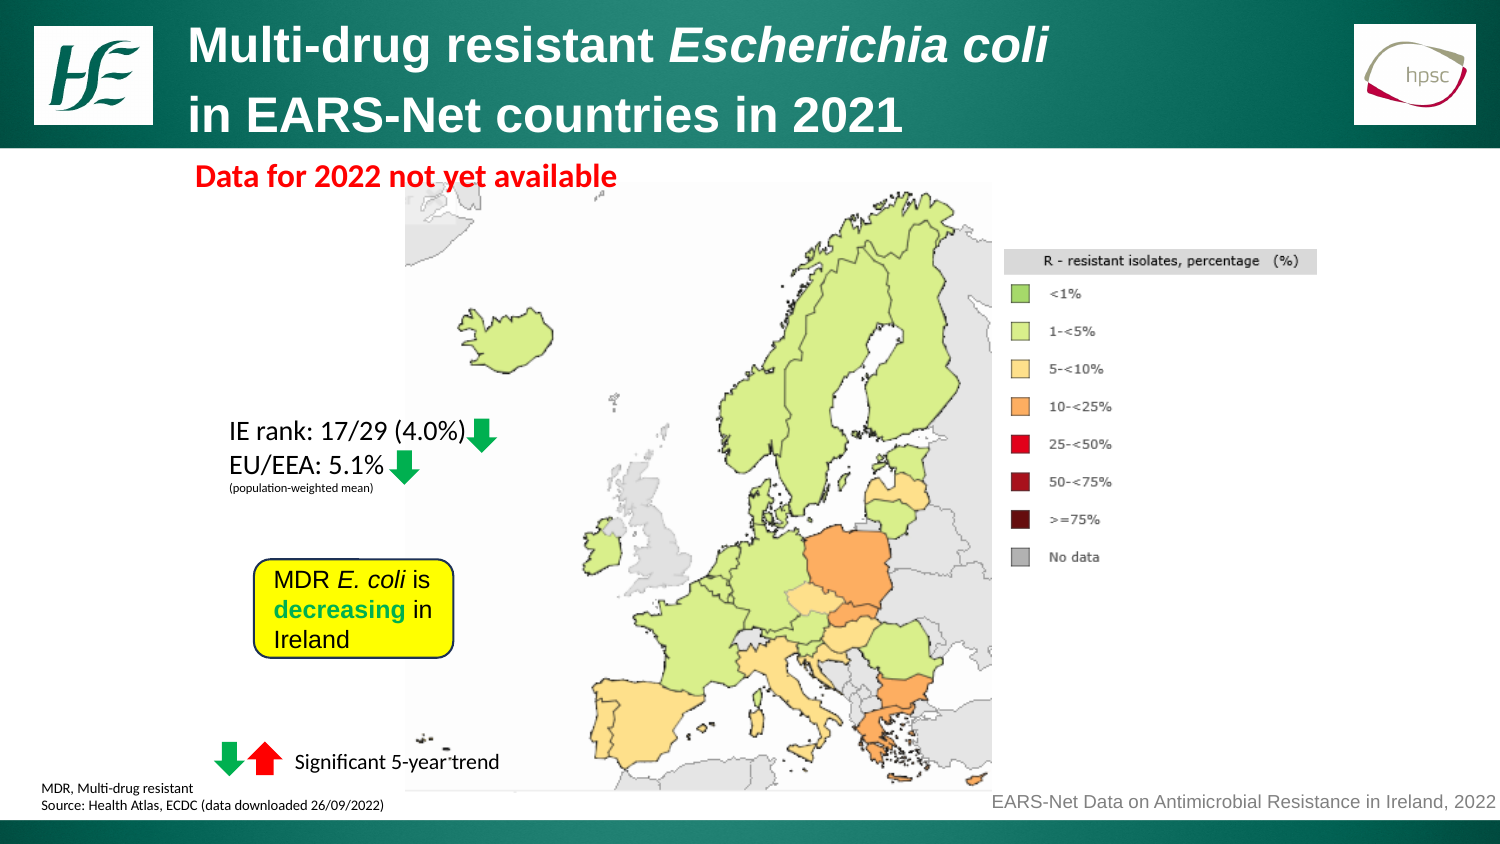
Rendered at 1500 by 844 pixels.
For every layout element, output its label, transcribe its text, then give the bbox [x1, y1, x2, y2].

text_box [246, 741, 283, 776]
text_box Data for 2022 not yet available [195, 154, 870, 195]
text_box IE rank: 17/29 (4.0%) EU/EEA: 5.1% (population-weighted mean) [214, 405, 405, 503]
text_box MDR E. coli is decreasing in Ireland [252, 558, 405, 659]
picture [0, 0, 1500, 844]
text_box MDR, Multi-drug resistant Source: Health Atlas, ECDC (data downloaded 26/09/2022) [26, 771, 473, 821]
text_box Significant 5-year trend [280, 740, 405, 782]
text_box EARS-Net Data on Antimicrobial Resistance in Ireland, 2022 [991, 792, 1500, 819]
text_box [213, 741, 245, 777]
text_box [388, 450, 405, 485]
list Multi-drug resistant Escherichia coli in EARS-Net countries in 2021 [187, 19, 1487, 113]
